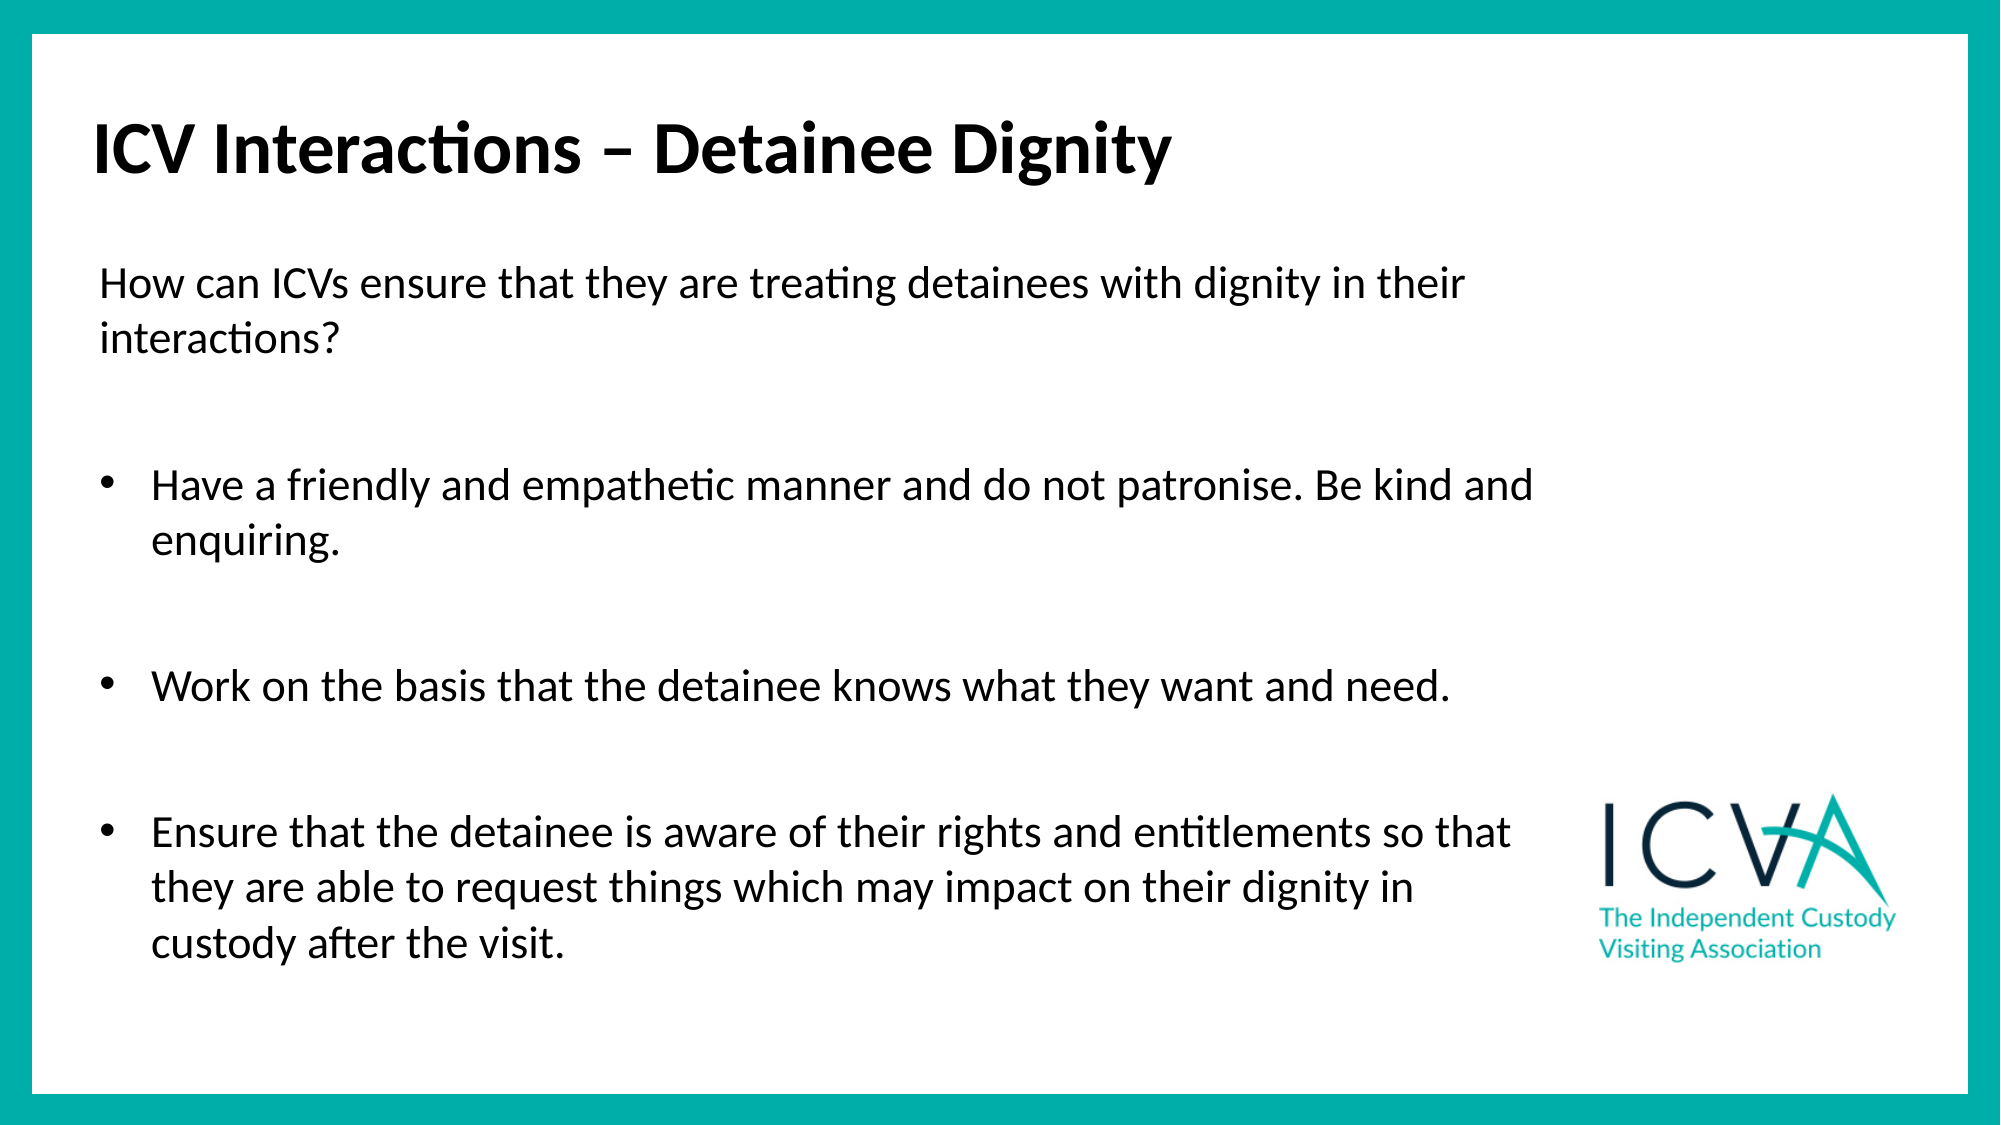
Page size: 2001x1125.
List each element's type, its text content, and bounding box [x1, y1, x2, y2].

list How can ICVs ensure that they are treating detainees with dignity in their interactions? Have a friendly and empathetic manner and do not patronise. Be kind and enquiring. Work on the basis that the detainee knows what they want and need. Ensure that the detainee is aware of their rights and entitlements so that they are able to request things which may impact on their dignity in custody after the visit. [84, 245, 1558, 1054]
picture [1571, 702, 1923, 1054]
title ICV Interactions – Detainee Dignity [77, 66, 1859, 232]
